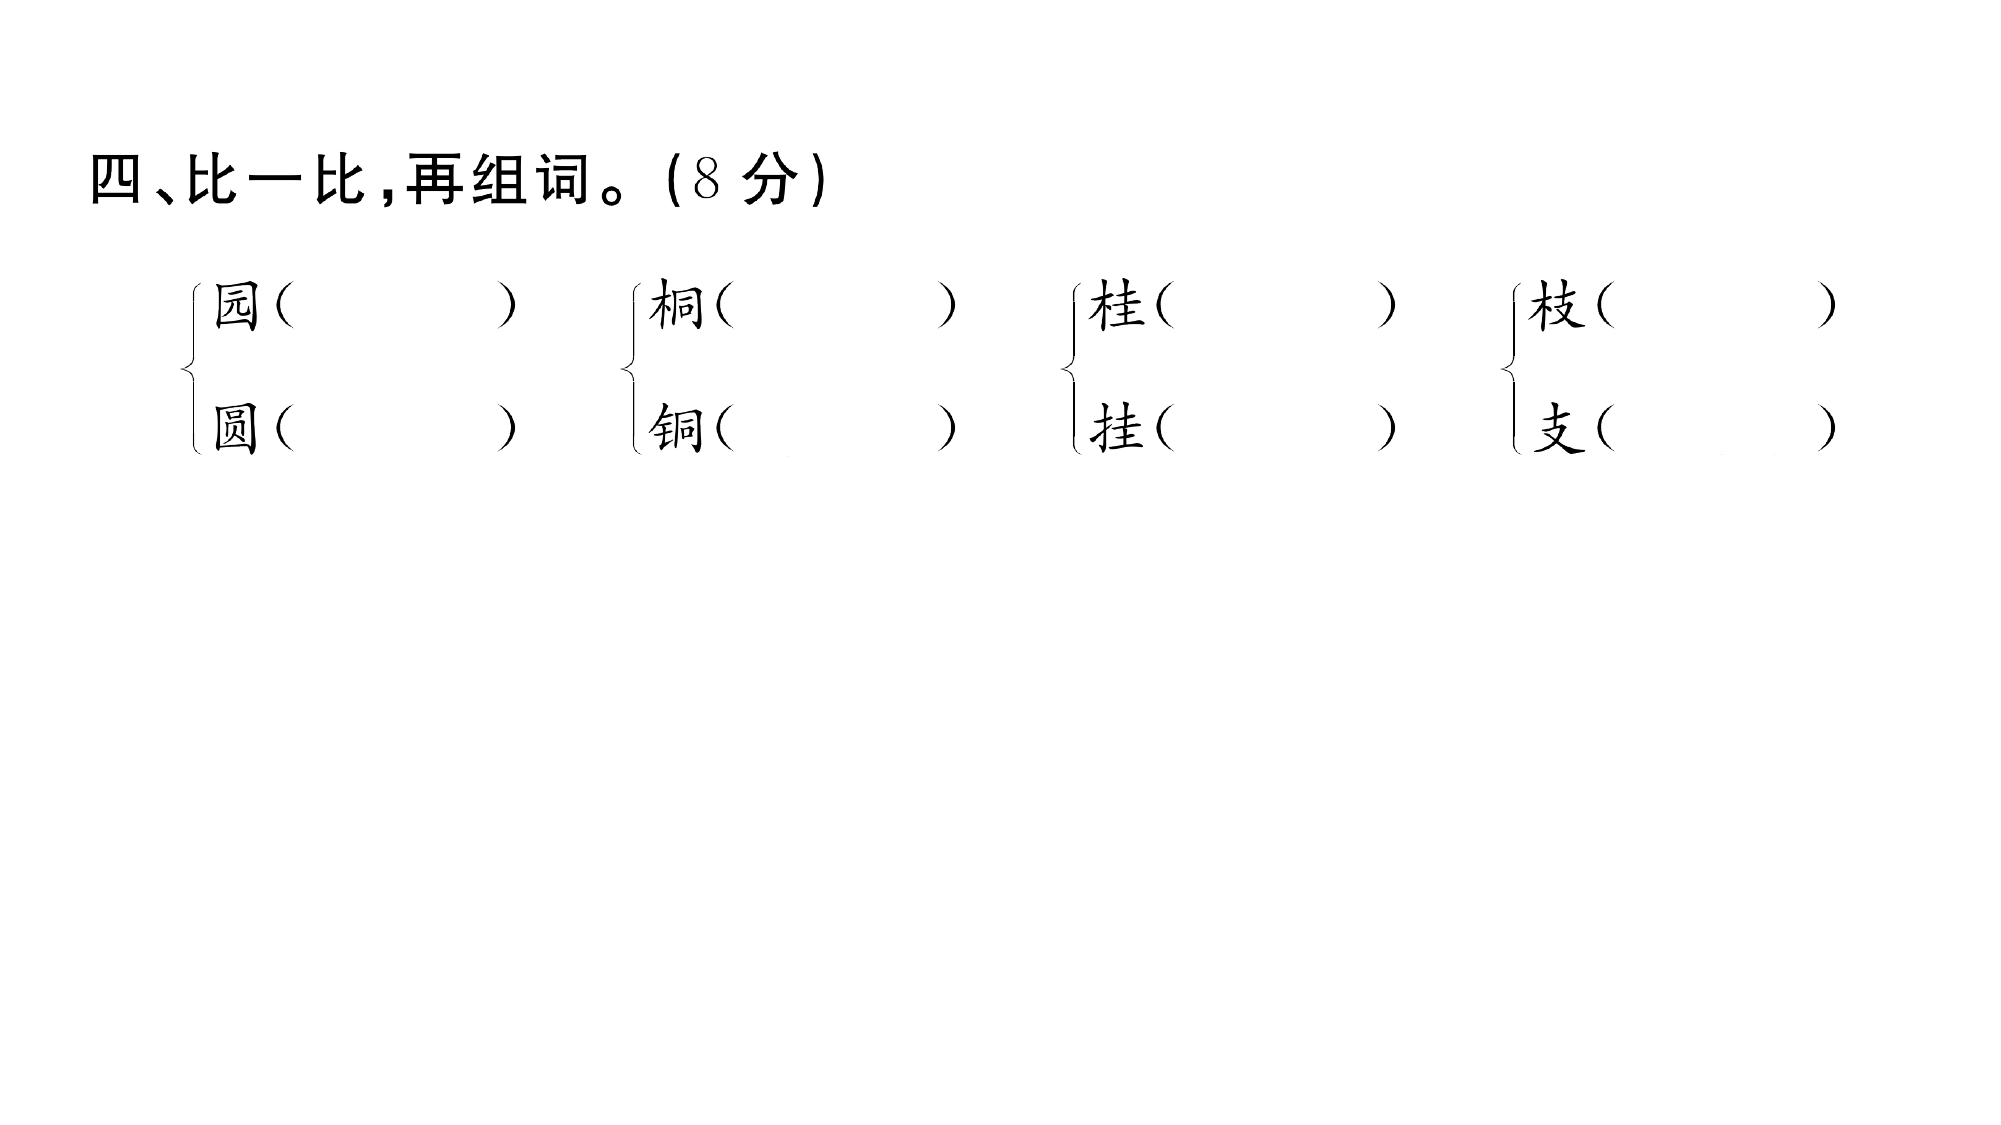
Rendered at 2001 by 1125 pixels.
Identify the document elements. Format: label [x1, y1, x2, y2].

picture [87, 117, 1979, 500]
